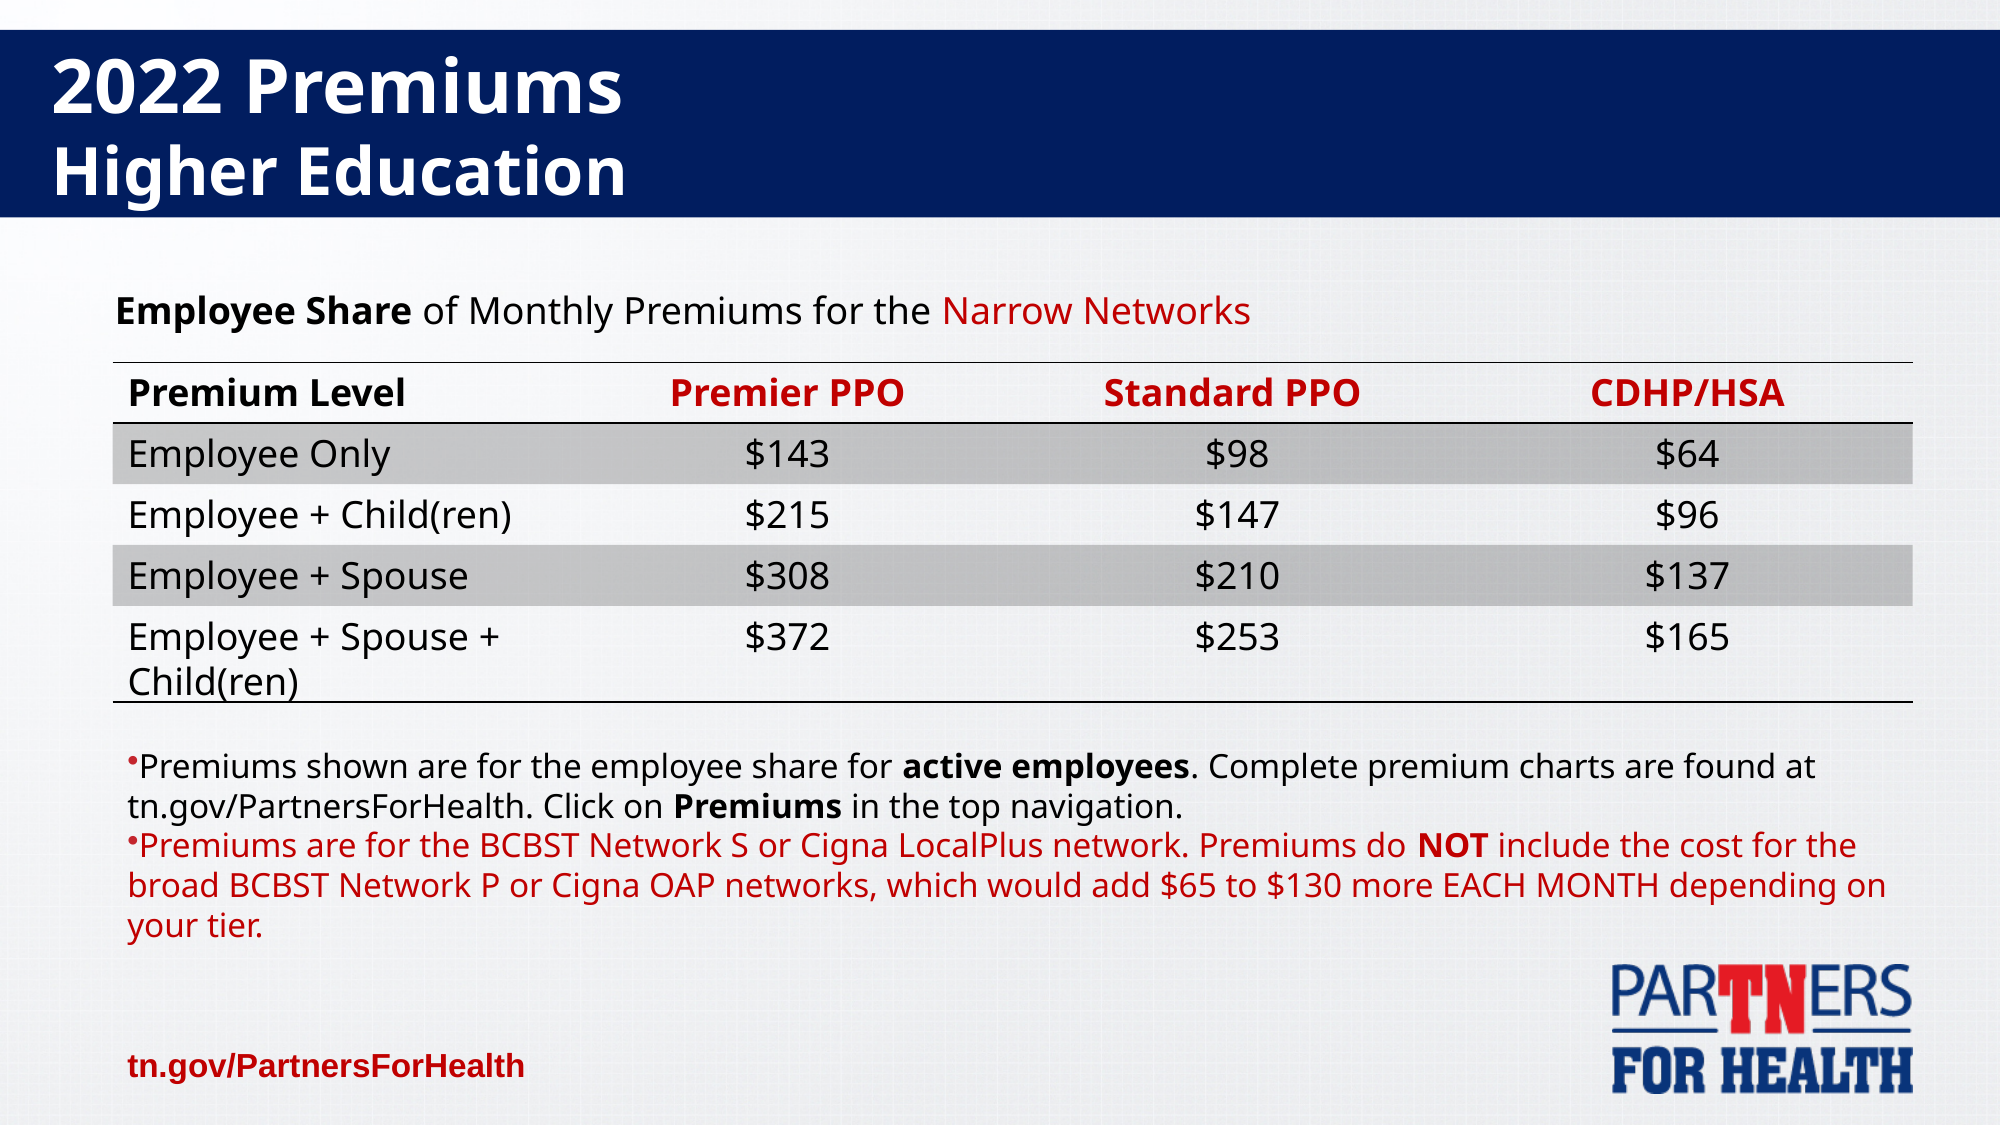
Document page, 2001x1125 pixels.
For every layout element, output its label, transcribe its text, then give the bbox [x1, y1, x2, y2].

table_cell $98 [1013, 424, 1463, 484]
text_box Premiums shown are for the employee share for active employees. Complete premium charts are found at tn.gov/PartnersForHealth. Click on Premiums in the top navigation. Premiums are for the BCBST Network S or Cigna LocalPlus network. Premiums do NOT include the cost for the broad BCBST Network P or Cigna OAP networks, which would add $65 to $130 more EACH MONTH depending on your tier. [112, 737, 1913, 952]
table_cell $165 [1463, 606, 1913, 701]
table_cell $147 [1013, 484, 1463, 545]
table_cell $96 [1463, 484, 1913, 545]
picture [0, 0, 2000, 29]
picture [0, 218, 2000, 1125]
table_cell $143 [563, 424, 1013, 484]
table_cell $215 [563, 484, 1013, 545]
list Employee Share of Monthly Premiums for the Narrow Networks [99, 279, 1938, 1000]
table_header Standard PPO [1013, 363, 1463, 422]
table_cell $64 [1463, 424, 1913, 484]
table_cell $372 [563, 606, 1013, 701]
table_cell $308 [563, 545, 1013, 606]
table_cell $253 [1013, 606, 1463, 701]
table_header Premier PPO [563, 363, 1013, 422]
table_cell $137 [1463, 545, 1913, 606]
table_header Premium Level [113, 363, 563, 422]
title 2022 Premiums Higher Education [0, 29, 2000, 218]
text_box tn.gov/PartnersForHealth [112, 1041, 713, 1093]
table_header CDHP/HSA [1463, 363, 1913, 422]
table_cell $210 [1013, 545, 1463, 606]
table_cell Employee + Child(ren) [113, 484, 563, 545]
table_cell Employee + Spouse + Child(ren) [113, 606, 563, 701]
table_cell Employee Only [113, 424, 563, 484]
table_cell Employee + Spouse [113, 545, 563, 606]
